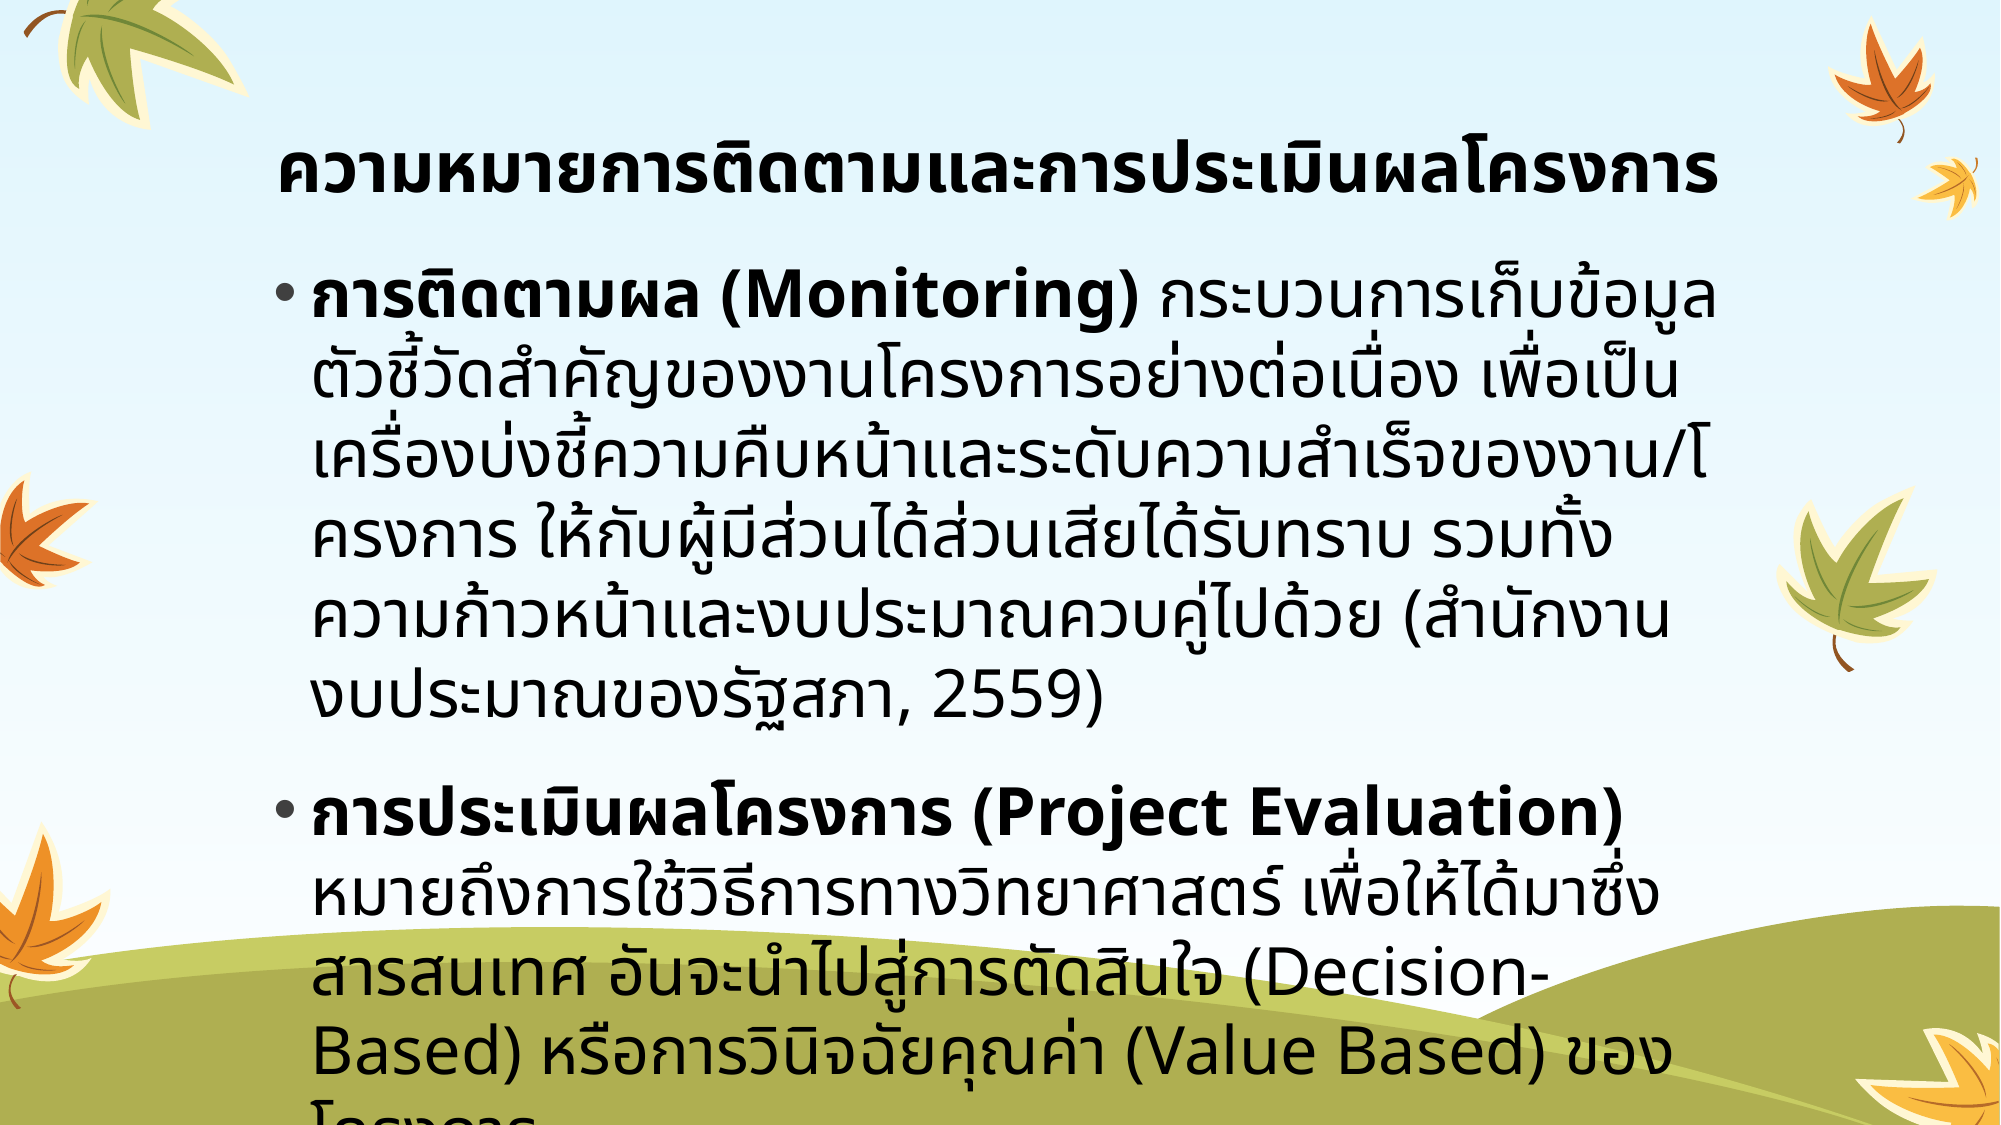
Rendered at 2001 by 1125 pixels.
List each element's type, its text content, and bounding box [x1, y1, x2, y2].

list การติดตามผล (Monitoring) กระบวนการเก็บข้อมูลตัวชี้วัดสำคัญของงานโครงการอย่างต่อเนื่อง เพื่อเป็นเครื่องบ่งชี้ความคืบหน้าและระดับความสำเร็จของงาน/โครงการ ให้กับผู้มีส่วนได้ส่วนเสียได้รับทราบ รวมทั้งความก้าวหน้าและงบประมาณควบคู่ไปด้วย (สำนักงานงบประมาณของรัฐสภา, 2559) การประเมินผลโครงการ (Project Evaluation) หมายถึงการใช้วิธีการทางวิทยาศาสตร์ เพื่อให้ได้มาซึ่งสารสนเทศ อันจะนำไปสู่การตัดสินใจ (Decision- Based) หรือการวินิจฉัยคุณค่า (Value Based) ของโครงการ [250, 243, 1750, 925]
title ความหมายการติดตามและการประเมินผลโครงการ [249, 12, 1749, 216]
